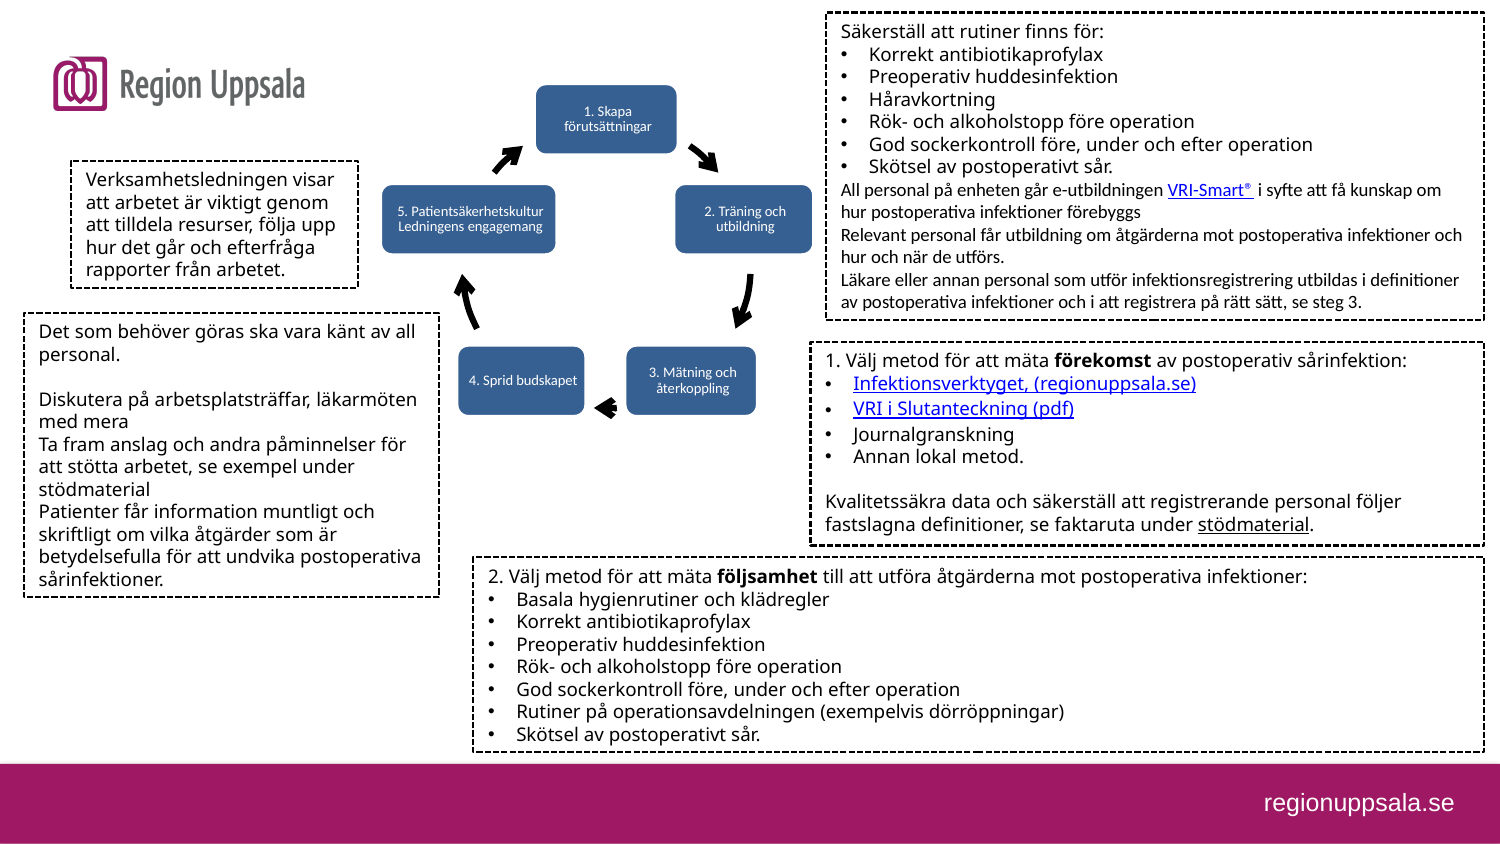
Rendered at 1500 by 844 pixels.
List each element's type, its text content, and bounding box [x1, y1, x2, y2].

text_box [367, 82, 827, 423]
text_box Verksamhetsledningen visar att arbetet är viktigt genom att tilldela resurser, följa upp hur det går och efterfråga rapporter från arbetet. [71, 160, 358, 288]
text_box Säkerställ att rutiner finns för: Korrekt antibiotikaprofylax Preoperativ huddesinfektion Håravkortning Rök- och alkoholstopp före operation God sockerkontroll före, under och efter operation Skötsel av postoperativt sår. All personal på enheten går e-utbildningen VRI-Smart® i syfte att få kunskap om hur postoperativa infektioner förebyggs Relevant personal får utbildning om åtgärderna mot postoperativa infektioner och hur och när de utförs. Läkare eller annan personal som utför infektionsregistrering utbildas i definitioner av postoperativa infektioner och i att registrera på rätt sätt, se steg 3. [826, 12, 1484, 320]
text_box 1. Välj metod för att mäta förekomst av postoperativ sårinfektion: Infektionsverktyget, (regionuppsala.se) VRI i Slutanteckning (pdf) Journalgranskning Annan lokal metod. Kvalitetssäkra data och säkerställ att registrerande personal följer fastslagna definitioner, se faktaruta under stödmaterial. [810, 341, 1484, 546]
text_box Det som behöver göras ska vara känt av all personal. Diskutera på arbetsplatsträffar, läkarmöten med mera Ta fram anslag och andra påminnelser för att stötta arbetet, se exempel under stödmaterial Patienter får information muntligt och skriftligt om vilka åtgärder som är betydelsefulla för att undvika postoperativa sårinfektioner. [23, 312, 439, 598]
text_box 2. Välj metod för att mäta följsamhet till att utföra åtgärderna mot postoperativa infektioner: Basala hygienrutiner och klädregler Korrekt antibiotikaprofylax Preoperativ huddesinfektion Rök- och alkoholstopp före operation God sockerkontroll före, under och efter operation Rutiner på operationsavdelningen (exempelvis dörröppningar) Skötsel av postoperativt sår. [473, 557, 1484, 753]
